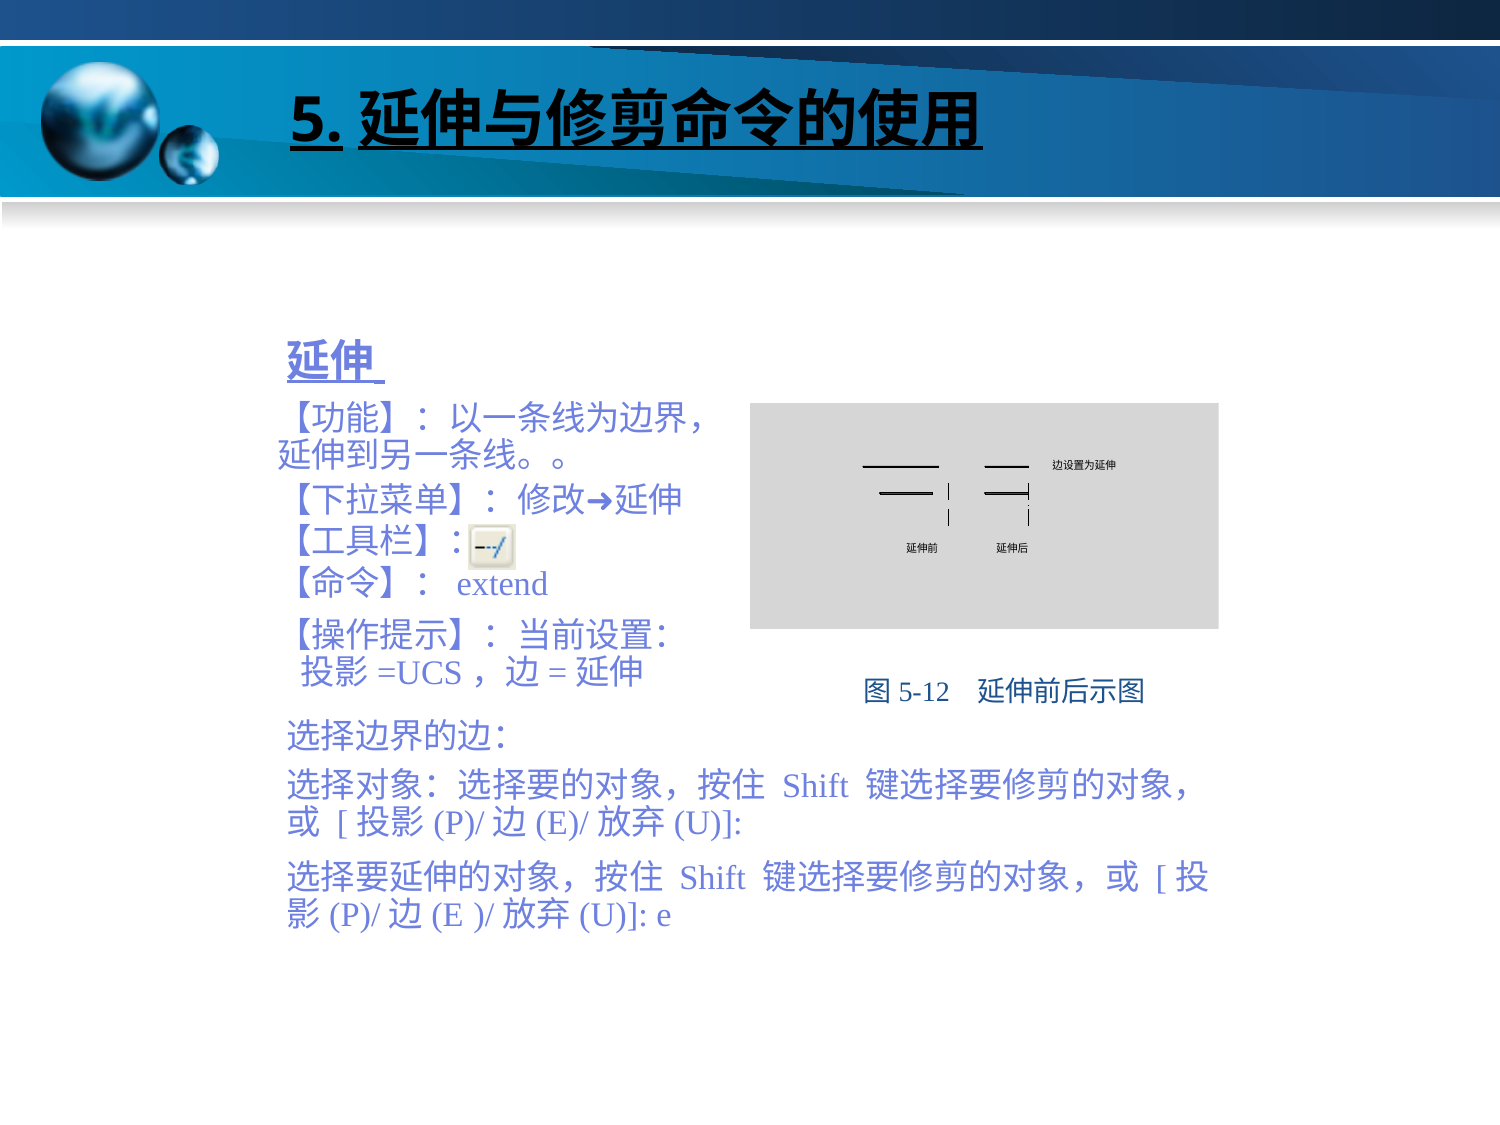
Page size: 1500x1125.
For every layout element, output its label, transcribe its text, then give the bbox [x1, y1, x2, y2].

picture [468, 524, 516, 570]
text_box 图5-12 延伸前后示图 [849, 665, 1167, 715]
text_box 【功能】：以一条线为边界，延伸到另一条线。。 【下拉菜单】：修改➜延伸 【工具栏】： 【命令】：extend 【操作提示】：当前设置： 投影=UCS，边=延伸 [262, 393, 713, 700]
list 延伸 [271, 318, 1257, 404]
text_box 选择边界的边： 选择对象：选择要的对象，按住 Shift 键选择要修剪的对象，或 [投影(P)/边(E)/放弃(U)]: 选择要延伸的对象，按住 Shift 键选择要修剪的对象，或 [投影(P)/边(E )/放弃(U)]: e [271, 731, 1257, 942]
picture [160, 126, 218, 184]
picture [42, 63, 159, 180]
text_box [749, 403, 1219, 629]
title 5.延伸与修剪命令的使用 [274, 44, 1363, 188]
